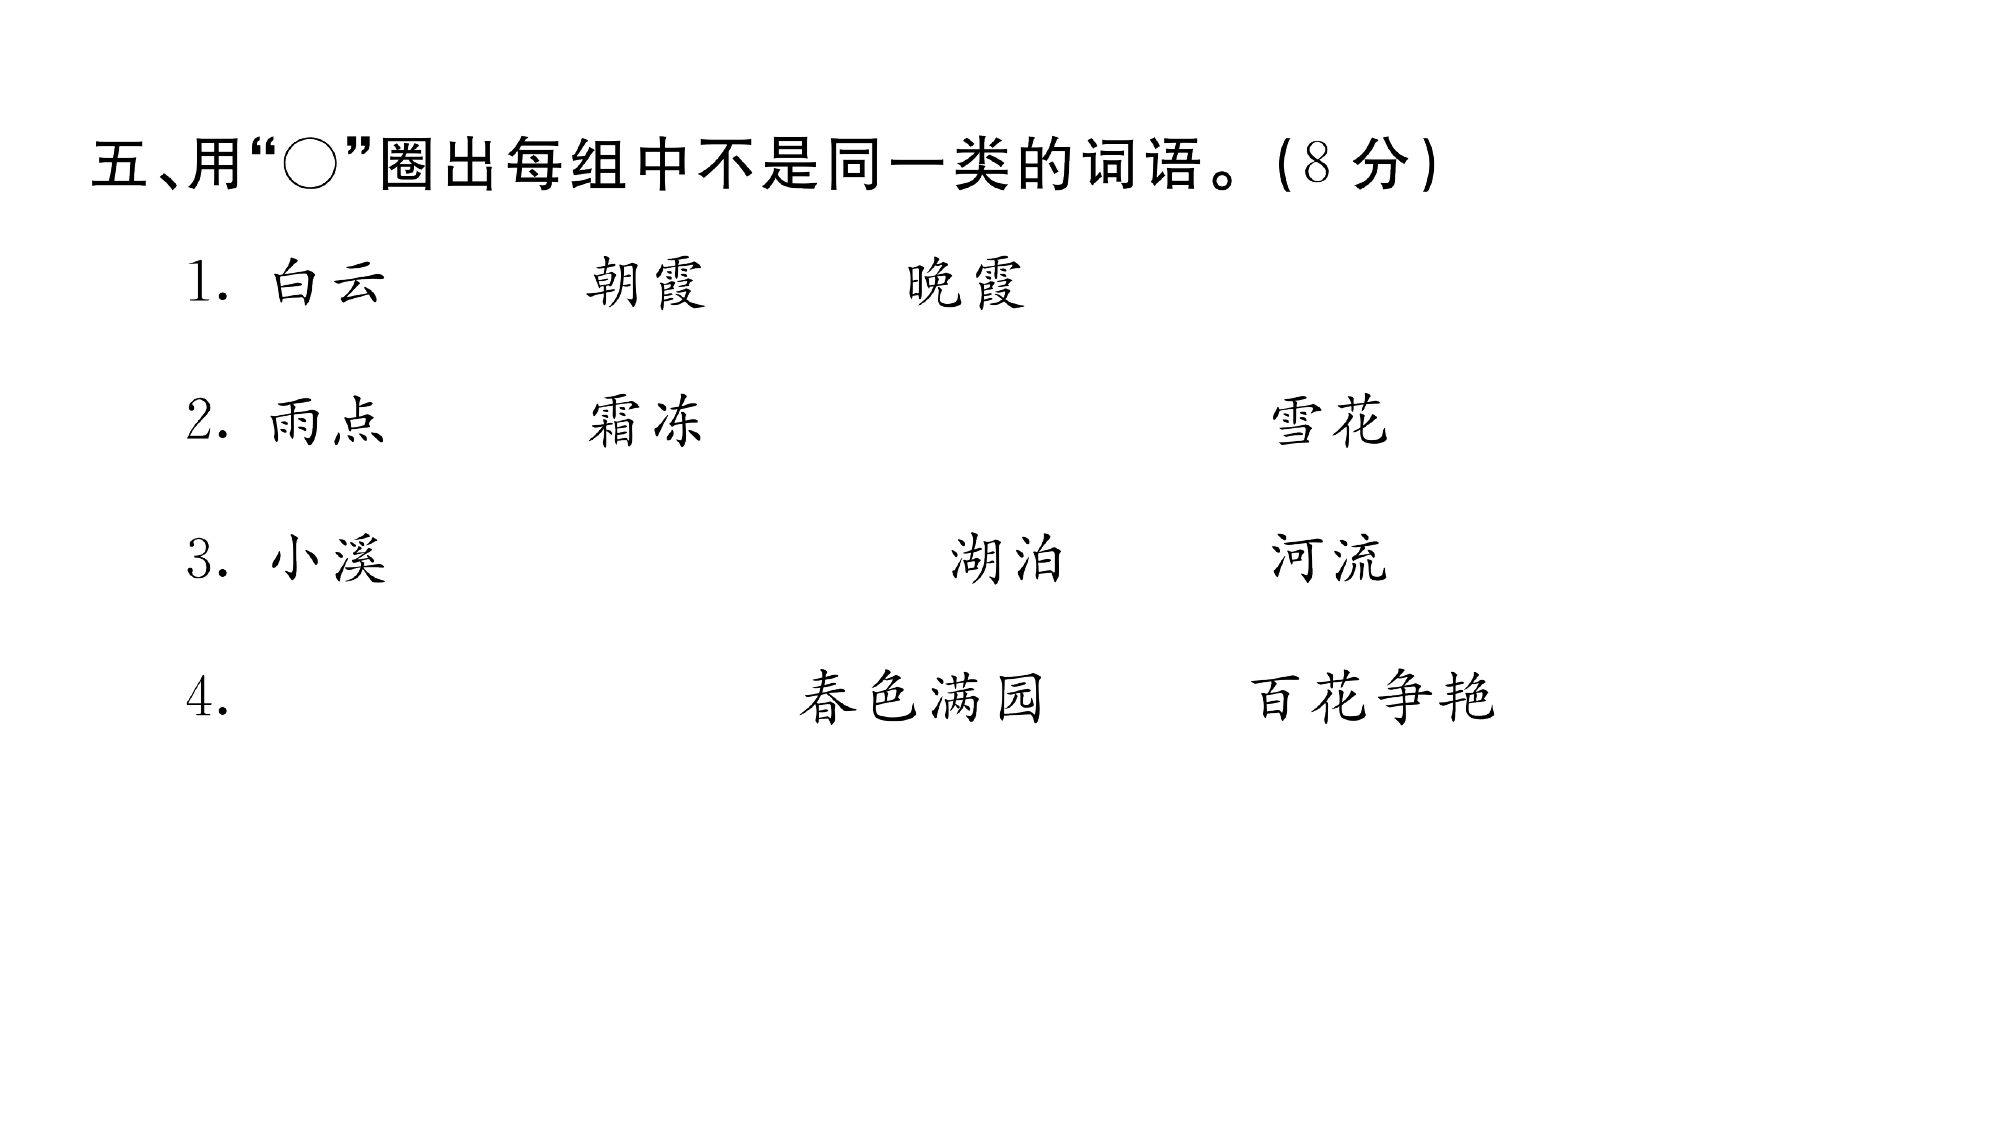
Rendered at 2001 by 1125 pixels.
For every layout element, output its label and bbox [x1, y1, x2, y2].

picture [87, 117, 1979, 769]
